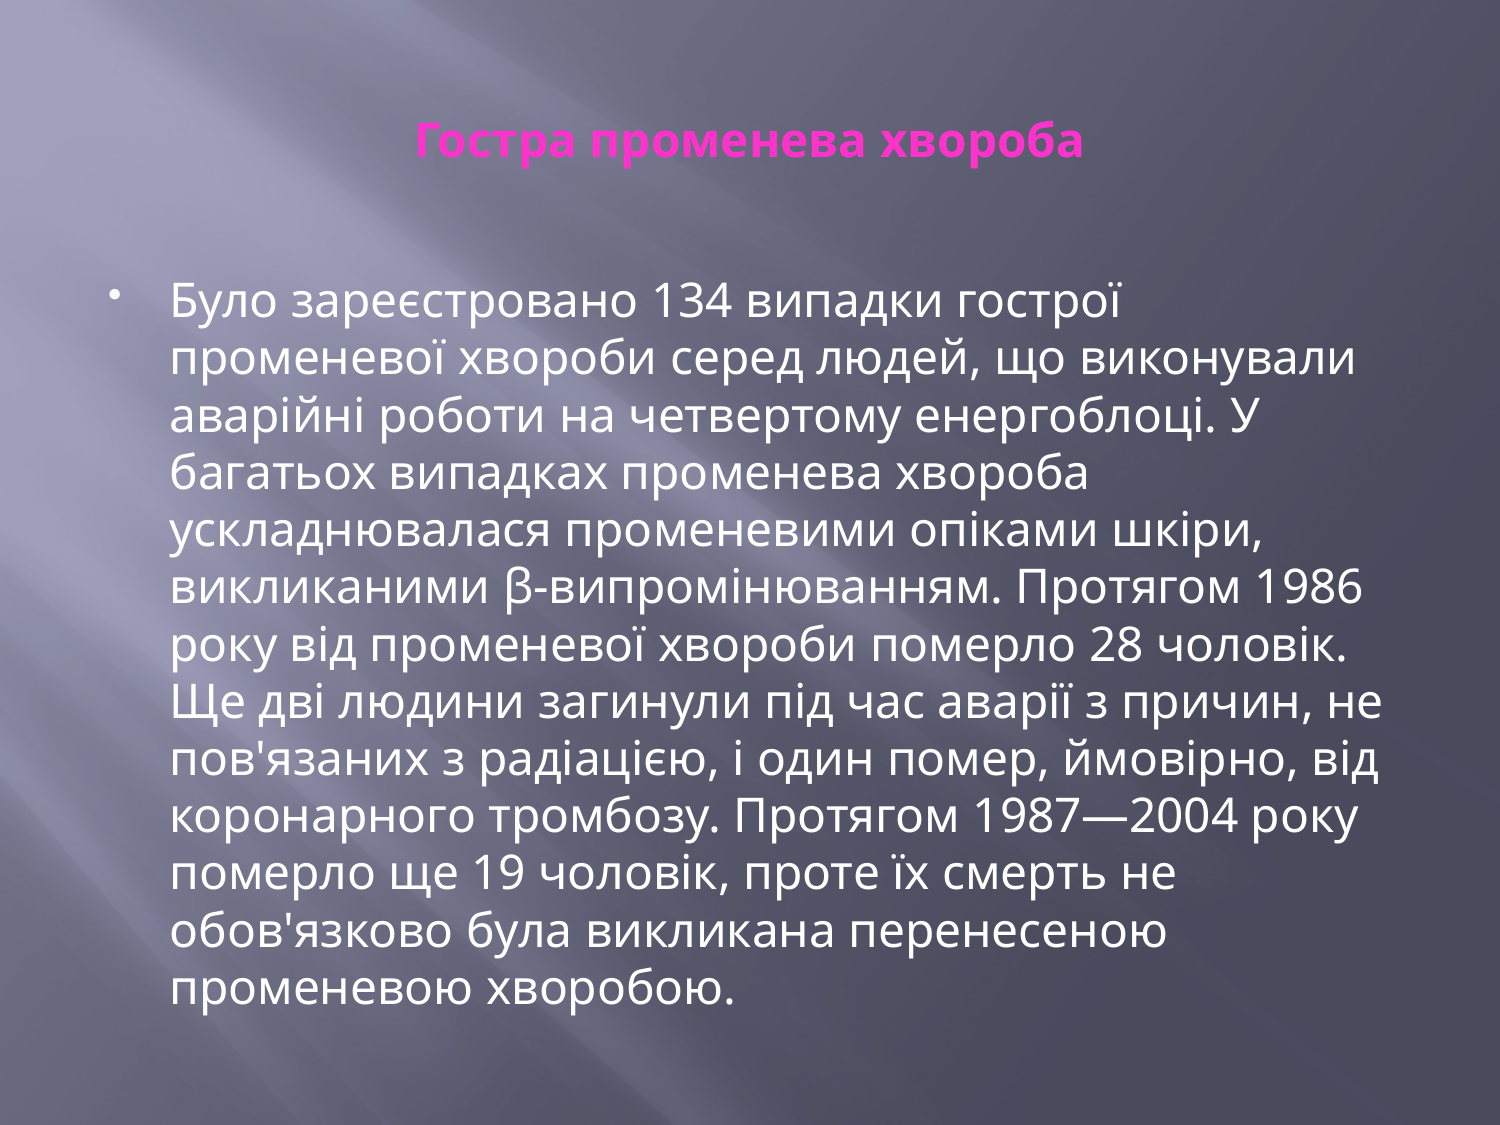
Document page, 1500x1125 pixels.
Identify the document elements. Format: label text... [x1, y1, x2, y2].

list Було зареєстровано 134 випадки гострої променевої хвороби серед людей, що виконували аварійні роботи на четвертому енергоблоці. У багатьох випадках променева хвороба ускладнювалася променевими опіками шкіри, викликаними β-випромінюванням. Протягом 1986 року від променевої хвороби померло 28 чоловік. Ще дві людини загинули під час аварії з причин, не пов'язаних з радіацією, і один помер, ймовірно, від коронарного тромбозу. Протягом 1987—2004 року померло ще 19 чоловік, проте їх смерть не обов'язково була викликана перенесеною променевою хворобою. [75, 262, 1425, 1035]
title Гостра променева хвороба [75, 45, 1425, 233]
